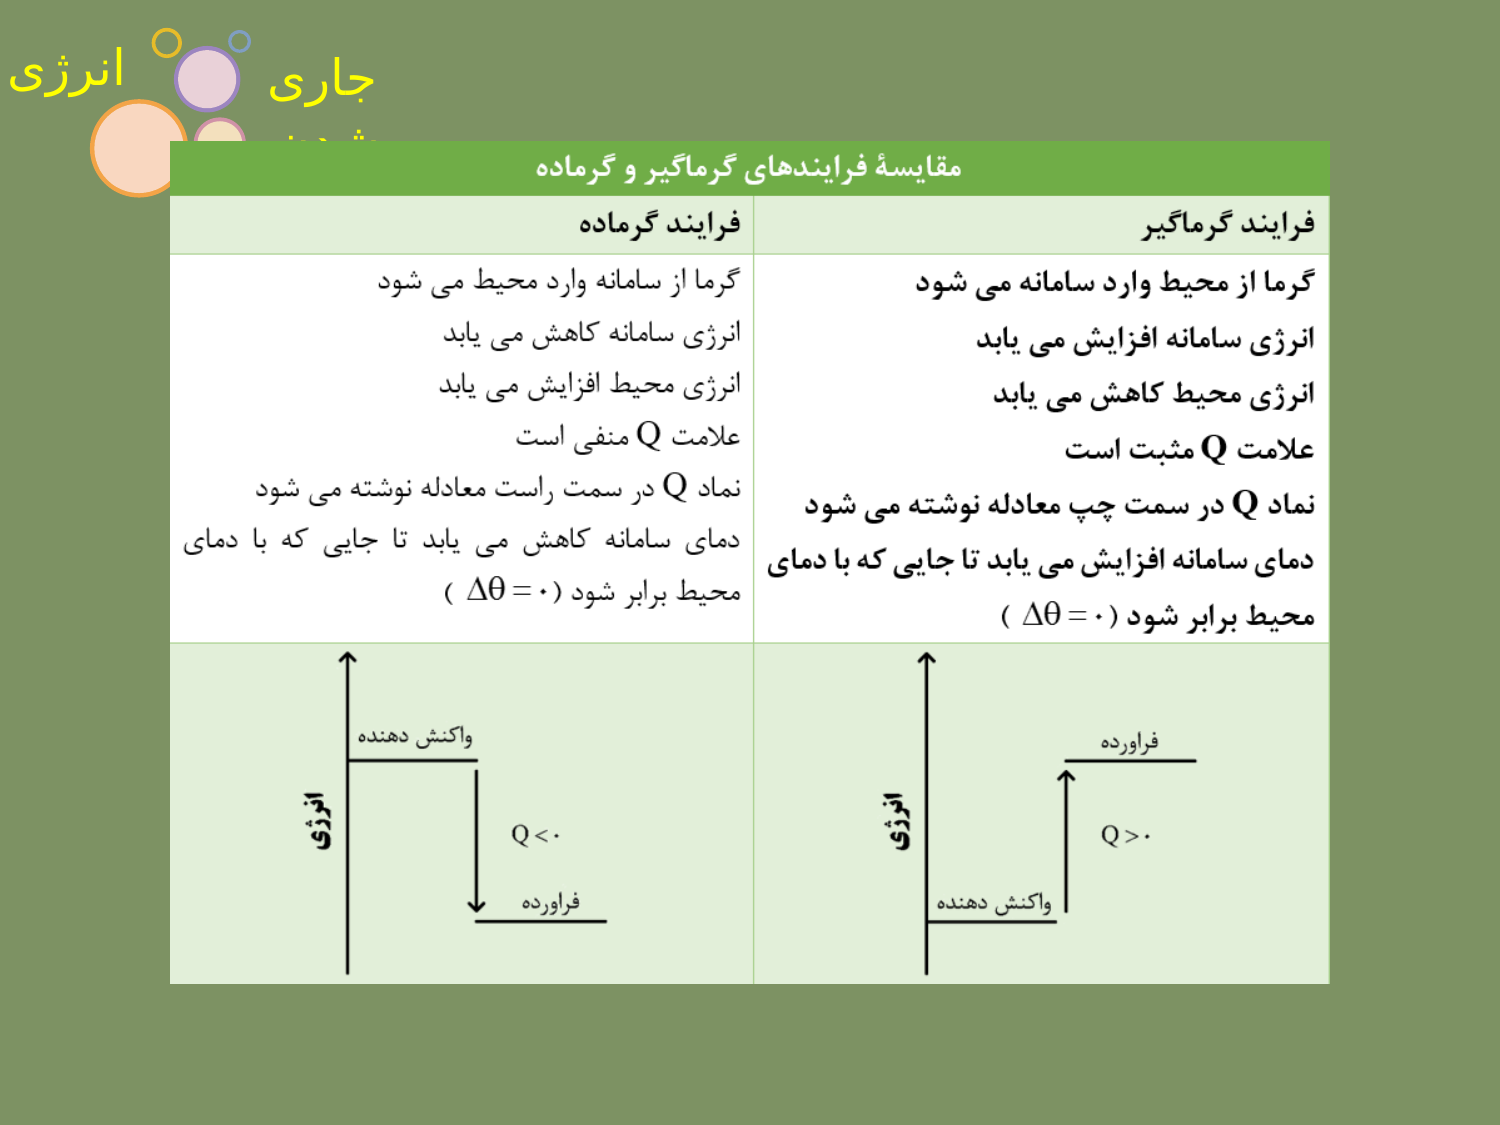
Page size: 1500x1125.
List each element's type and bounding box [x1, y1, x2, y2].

picture [170, 140, 1330, 984]
text_box [0, 0, 400, 226]
